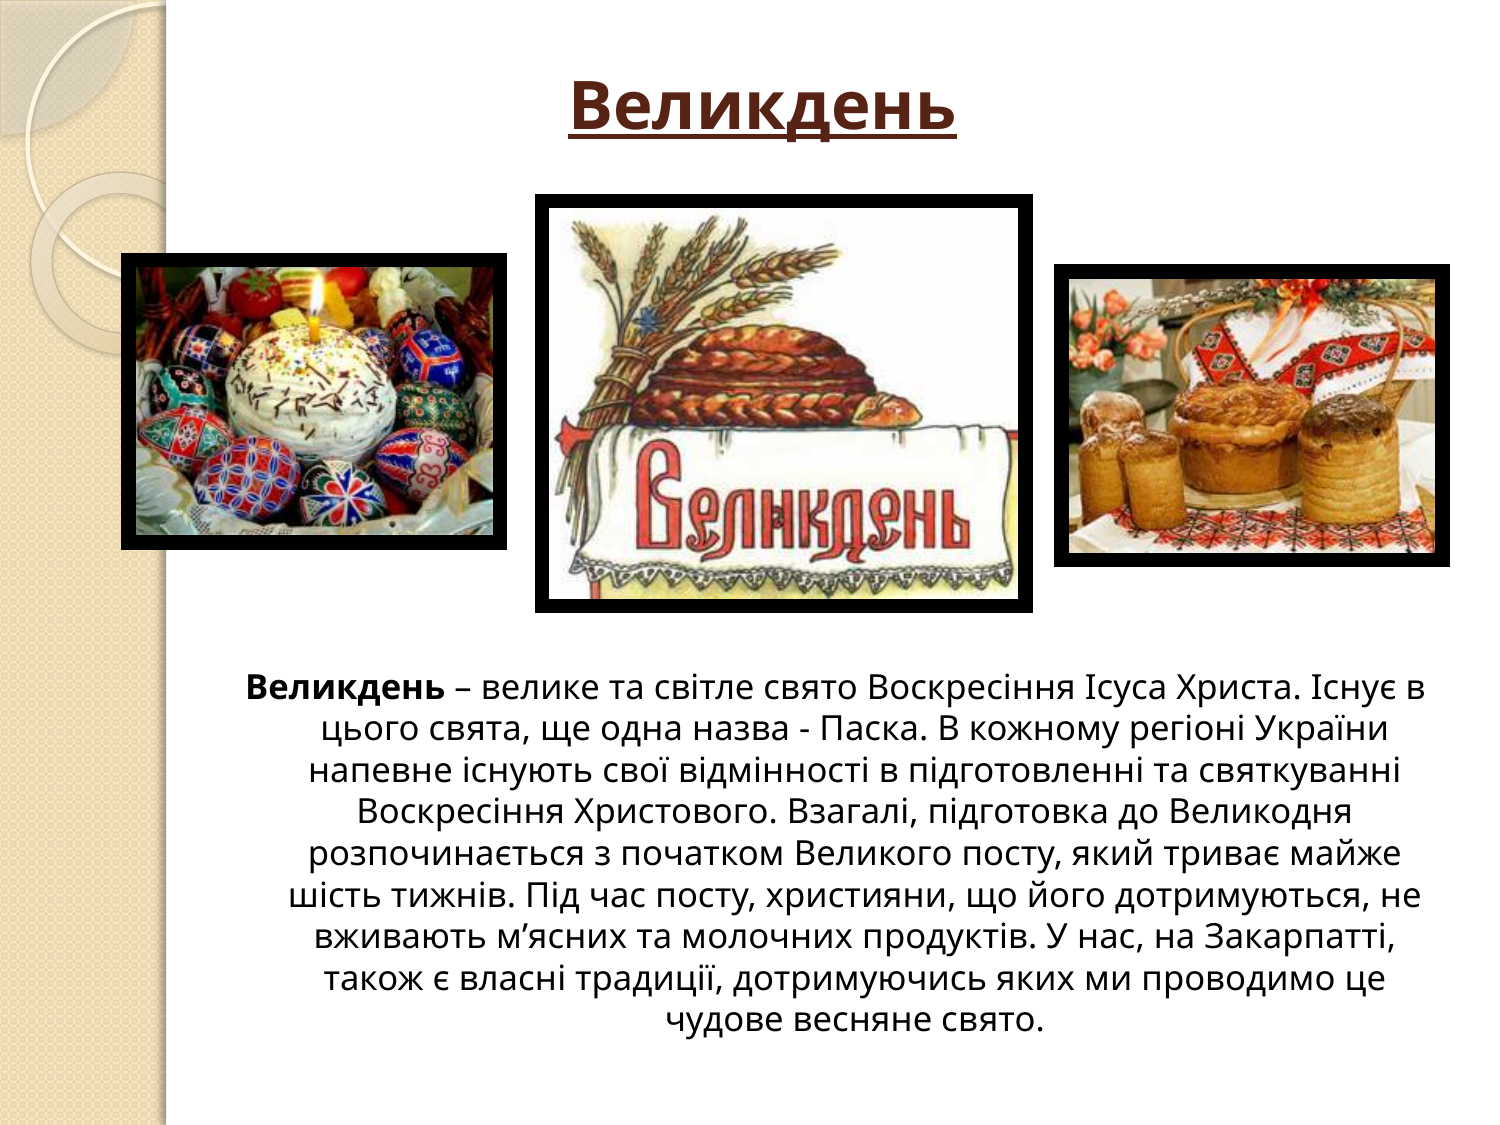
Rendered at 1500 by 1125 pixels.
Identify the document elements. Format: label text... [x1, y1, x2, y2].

picture [135, 266, 494, 536]
title Великдень [147, 54, 1378, 243]
picture [1068, 278, 1436, 553]
picture [548, 207, 1019, 599]
list Великдень – велике та світле свято Воскресіння Ісуса Христа. Існує в цього свята, ще одна назва - Паска. В кожному регіоні України напевне існують свої відмінності в підготовленні та святкуванні Воскресіння Христового. Взагалі, підготовка до Великодня розпочинається з початком Великого посту, який триває майже шість тижнів. Під час посту, християни, що його дотримуються, не вживають м’ясних та молочних продуктів. У нас, на Закарпатті, також є власні традиції, дотримуючись яких ми проводимо це чудове весняне свято. [194, 656, 1466, 1048]
